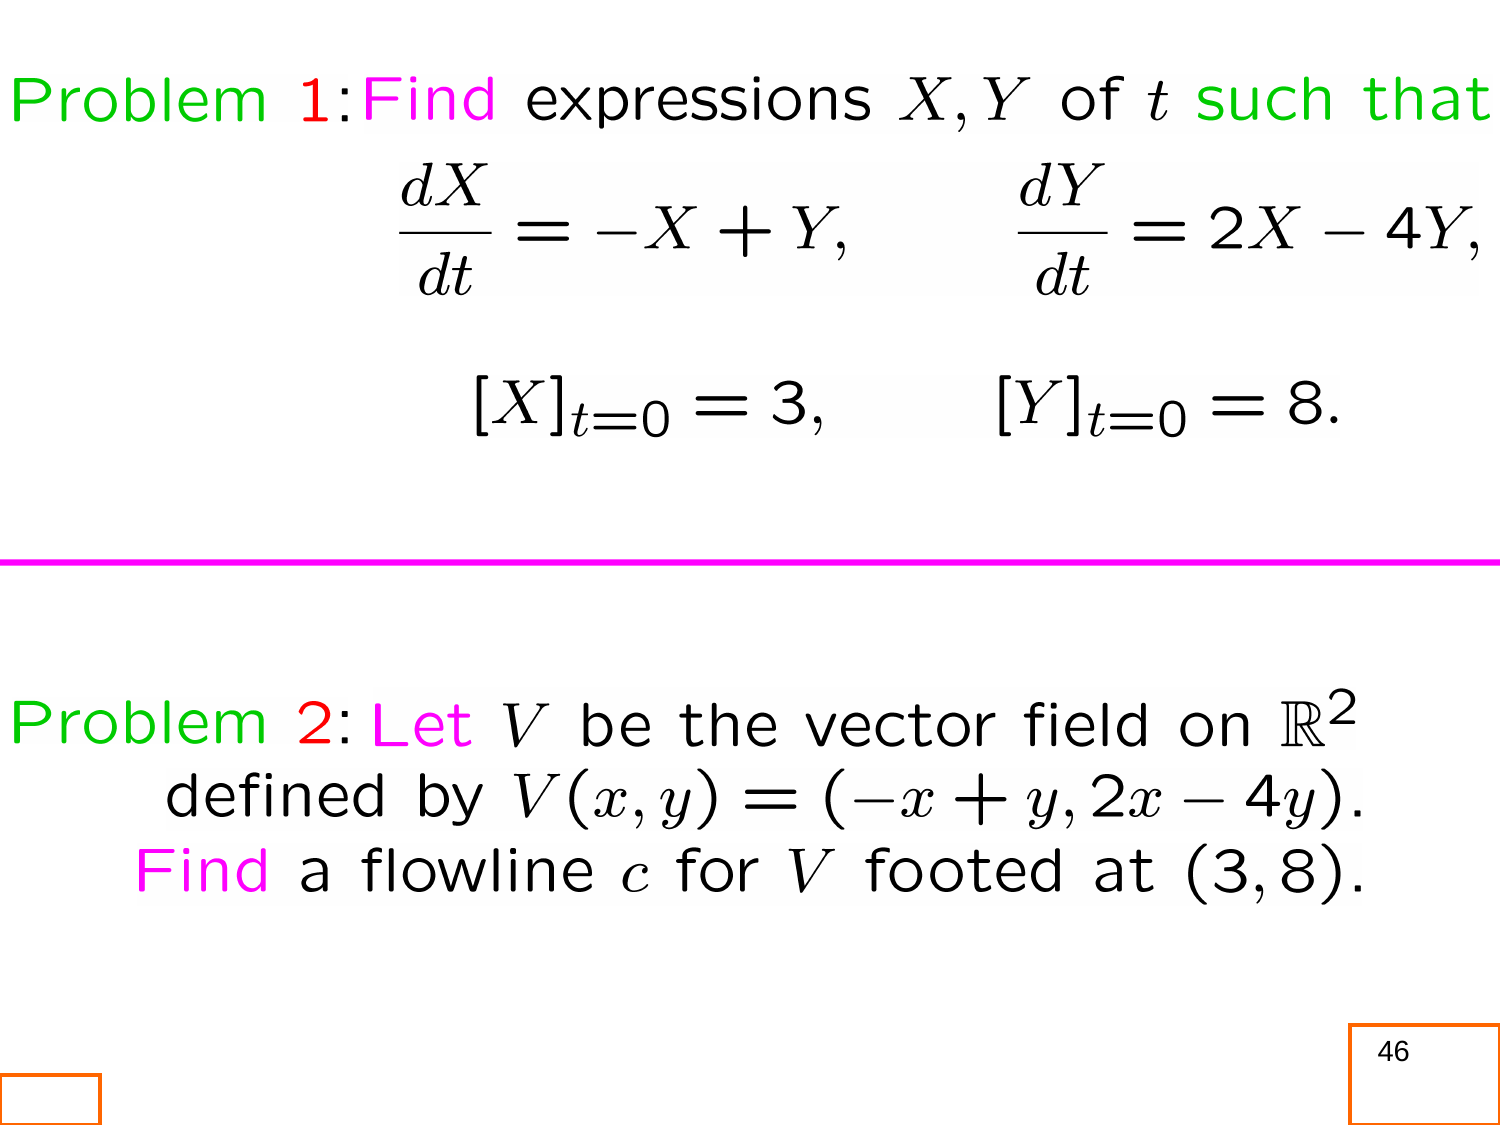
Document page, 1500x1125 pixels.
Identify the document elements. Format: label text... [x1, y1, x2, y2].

text_box [0, 1074, 100, 1125]
picture [137, 842, 1362, 906]
picture [12, 74, 348, 122]
picture [12, 697, 348, 744]
picture [166, 767, 1363, 831]
picture [373, 687, 1357, 750]
picture [399, 162, 1479, 297]
text_box [1349, 1025, 1500, 1125]
slide_number 46 [1074, 1024, 1425, 1103]
picture [474, 375, 1340, 438]
picture [364, 74, 1493, 135]
